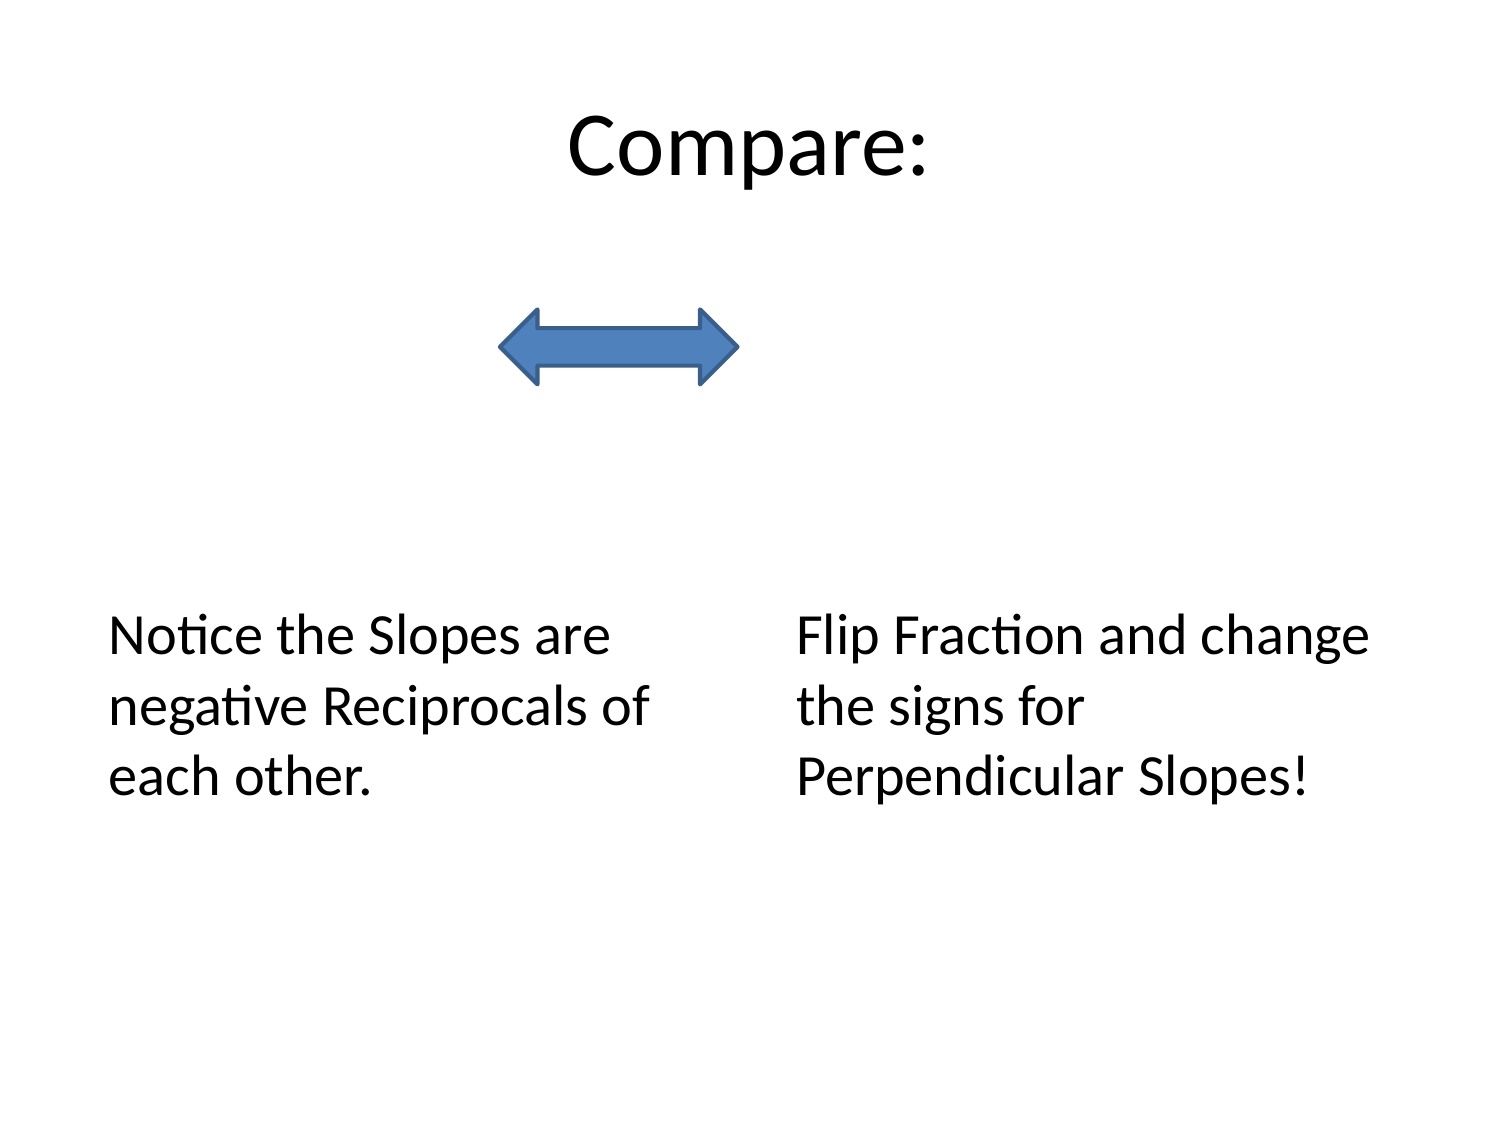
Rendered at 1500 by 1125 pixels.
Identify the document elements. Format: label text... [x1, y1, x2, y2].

text_box [497, 307, 740, 387]
title Compare: [75, 45, 1425, 233]
